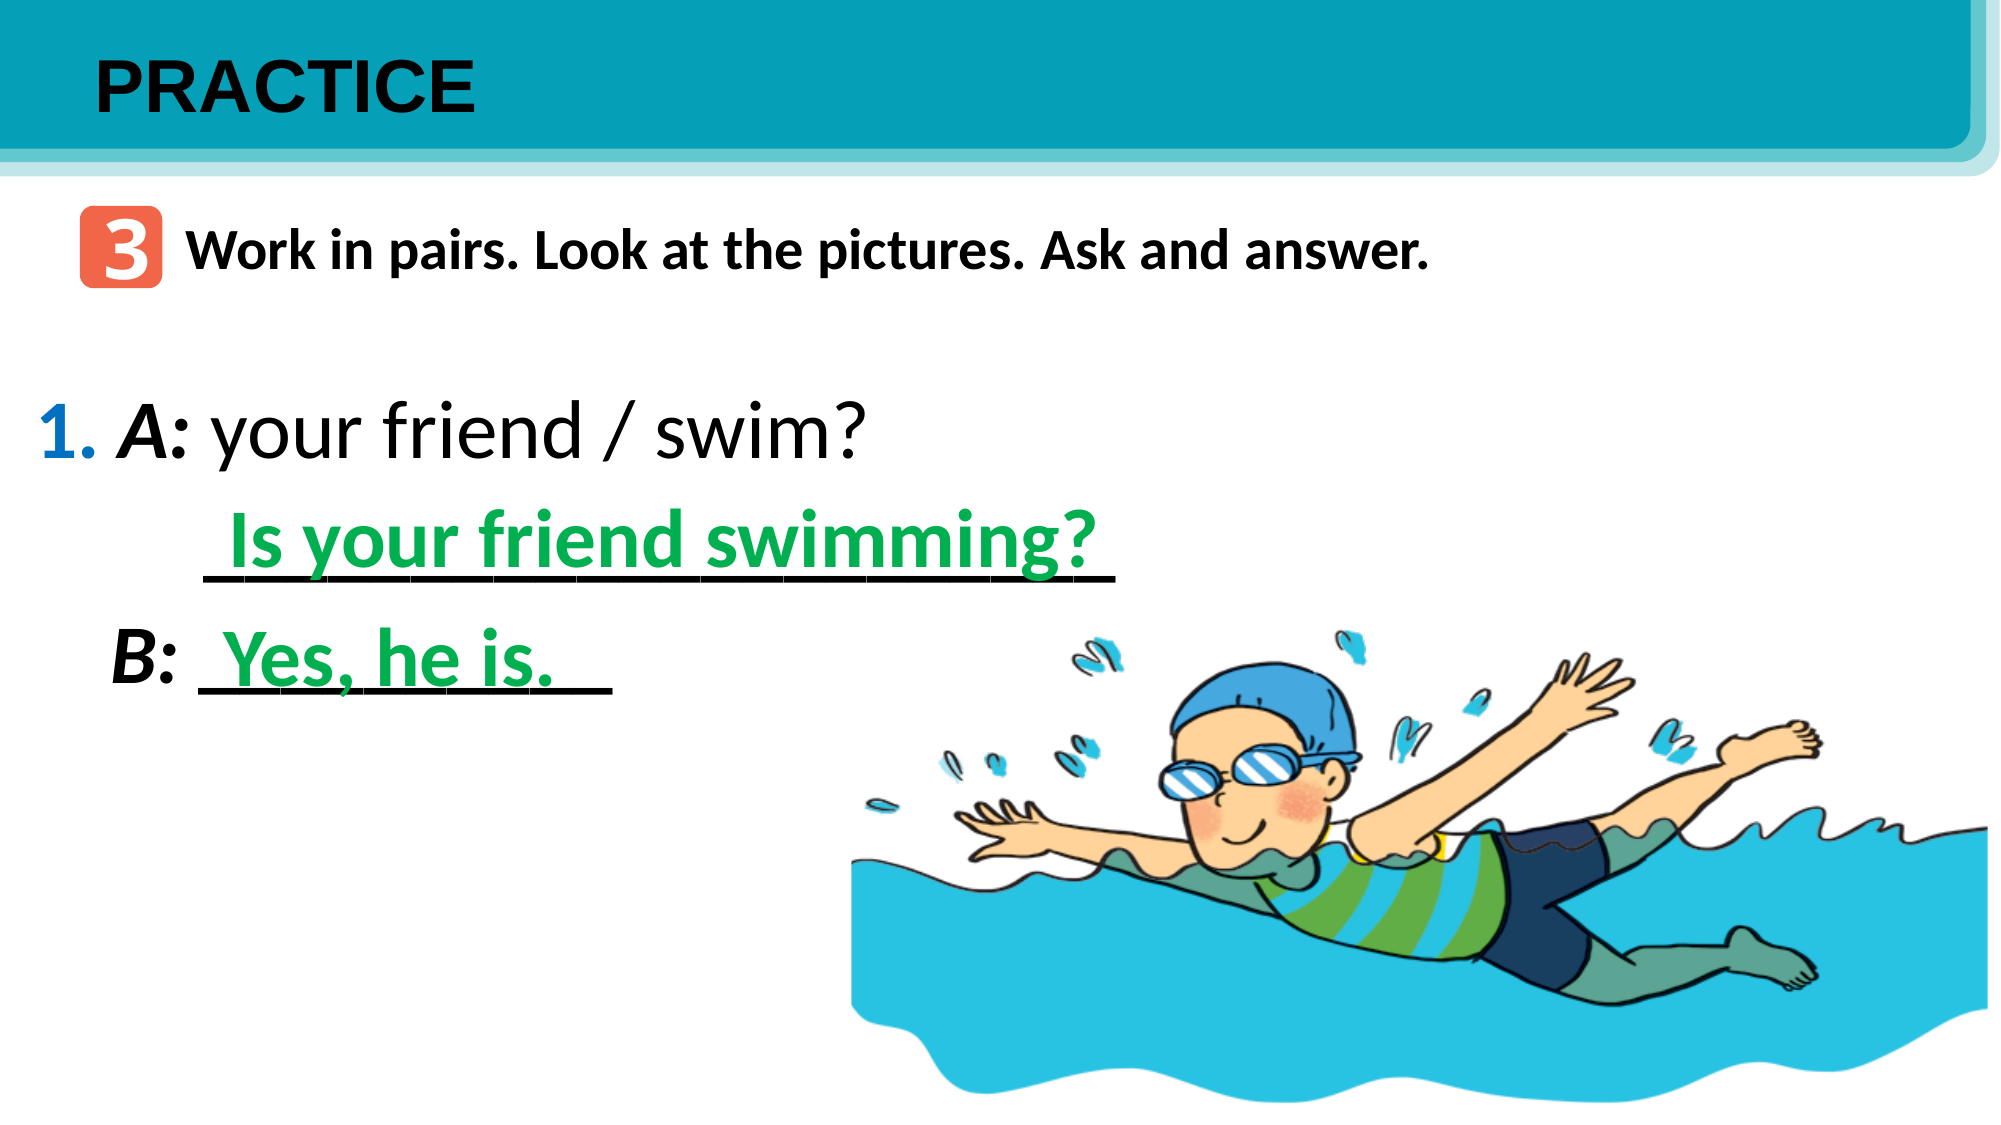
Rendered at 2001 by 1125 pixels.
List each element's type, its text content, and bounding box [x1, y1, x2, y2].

text_box 3 [88, 189, 154, 304]
text_box Work in pairs. Look at the pictures. Ask and answer. [170, 204, 1901, 289]
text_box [0, 0, 2000, 177]
text_box [78, 205, 88, 289]
text_box Is your friend swimming? [213, 476, 1136, 592]
text_box Yes, he is. [208, 595, 700, 711]
text_box [154, 205, 164, 289]
text_box 1. A: your friend / swim? ______________________ B: __________ [20, 368, 1232, 708]
picture [851, 620, 1988, 1125]
